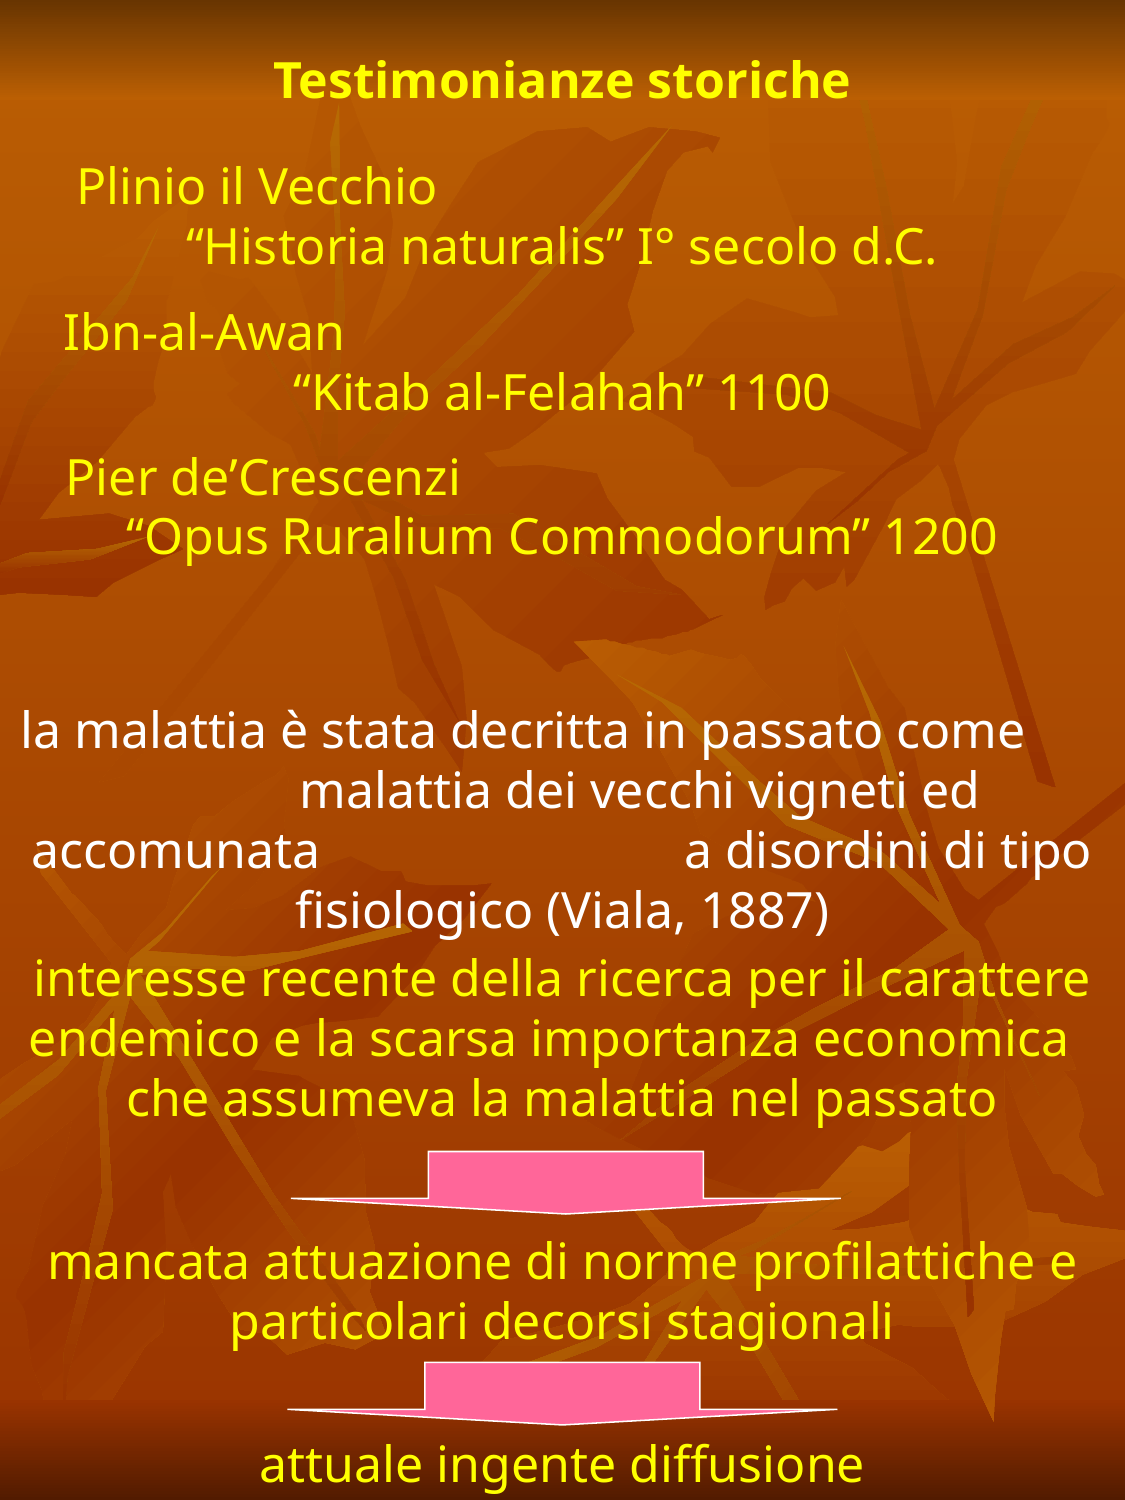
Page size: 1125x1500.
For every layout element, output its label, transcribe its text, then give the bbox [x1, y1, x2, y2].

text_box [290, 1151, 841, 1214]
text_box Plinio il Vecchio “Historia naturalis” I° secolo d.C. Ibn-al-Awan “Kitab al-Felahah” 1100 Pier de’Crescenzi “Opus Ruralium Commodorum” 1200 [0, 147, 1125, 573]
text_box Testimonianze storiche [42, 41, 1082, 116]
text_box attuale ingente diffusione [0, 1424, 1125, 1500]
text_box mancata attuazione di norme profilattiche e particolari decorsi stagionali [0, 1222, 1125, 1358]
text_box [287, 1362, 838, 1425]
text_box interesse recente della ricerca per il carattere endemico e la scarsa importanza economica che assumeva la malattia nel passato [0, 946, 1125, 1134]
text_box la malattia è stata decritta in passato come malattia dei vecchi vigneti ed accomunata a disordini di tipo fisiologico (Viala, 1887) [0, 690, 1125, 946]
